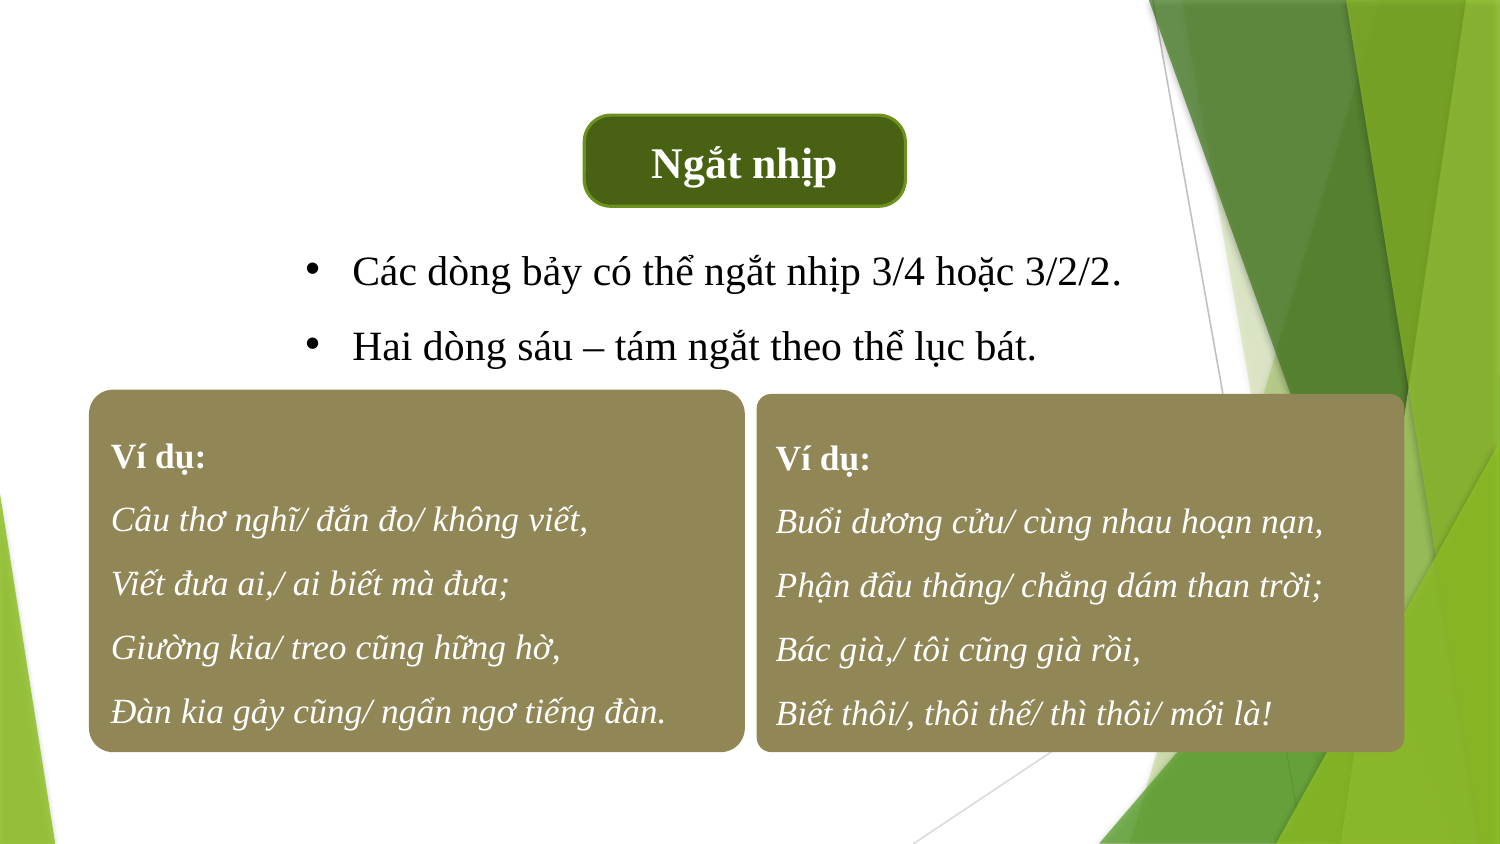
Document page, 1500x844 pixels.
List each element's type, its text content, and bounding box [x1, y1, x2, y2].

text_box Ngắt nhịp [582, 113, 907, 202]
text_box Ví dụ: Câu thơ nghĩ/ đắn đo/ không viết, Viết đưa ai,/ ai biết mà đưa; Giường kia/ treo cũng hững hờ, Đàn kia gảy cũng/ ngẩn ngơ tiếng đàn. [87, 388, 747, 754]
text_box Các dòng bảy có thể ngắt nhịp 3/4 hoặc 3/2/2. Hai dòng sáu – tám ngắt theo thể lục bát. [289, 202, 1241, 385]
text_box Ví dụ: Buổi dương cửu/ cùng nhau hoạn nạn, Phận đẩu thăng/ chẳng dám than trời; Bác già,/ tôi cũng già rồi, Biết thôi/, thôi thế/ thì thôi/ mới là! [755, 392, 1407, 754]
